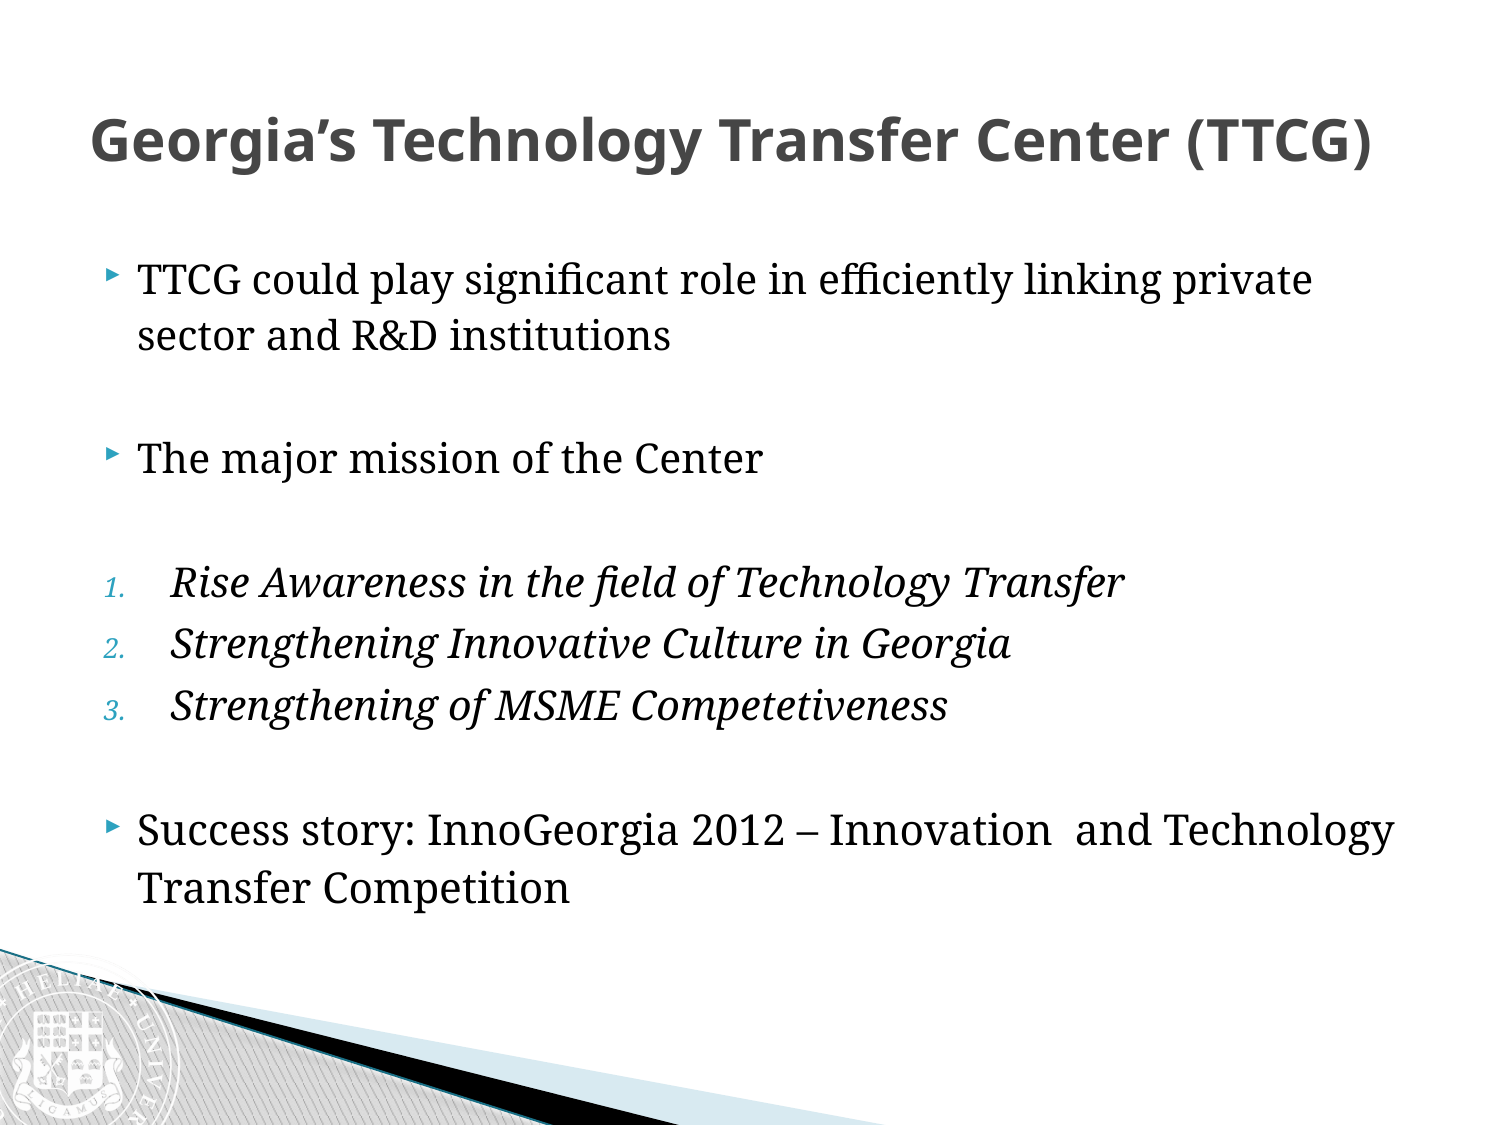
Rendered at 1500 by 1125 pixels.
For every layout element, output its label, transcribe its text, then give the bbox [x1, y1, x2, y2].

picture [0, 942, 188, 1125]
list TTCG could play significant role in efficiently linking private sector and R&D institutions The major mission of the Center Rise Awareness in the field of Technology Transfer Strengthening Innovative Culture in Georgia Strengthening of MSME Competetiveness Success story: InnoGeorgia 2012 – Innovation and Technology Transfer Competition [75, 243, 1425, 926]
title Georgia’s Technology Transfer Center (TTCG) [75, 45, 1425, 233]
